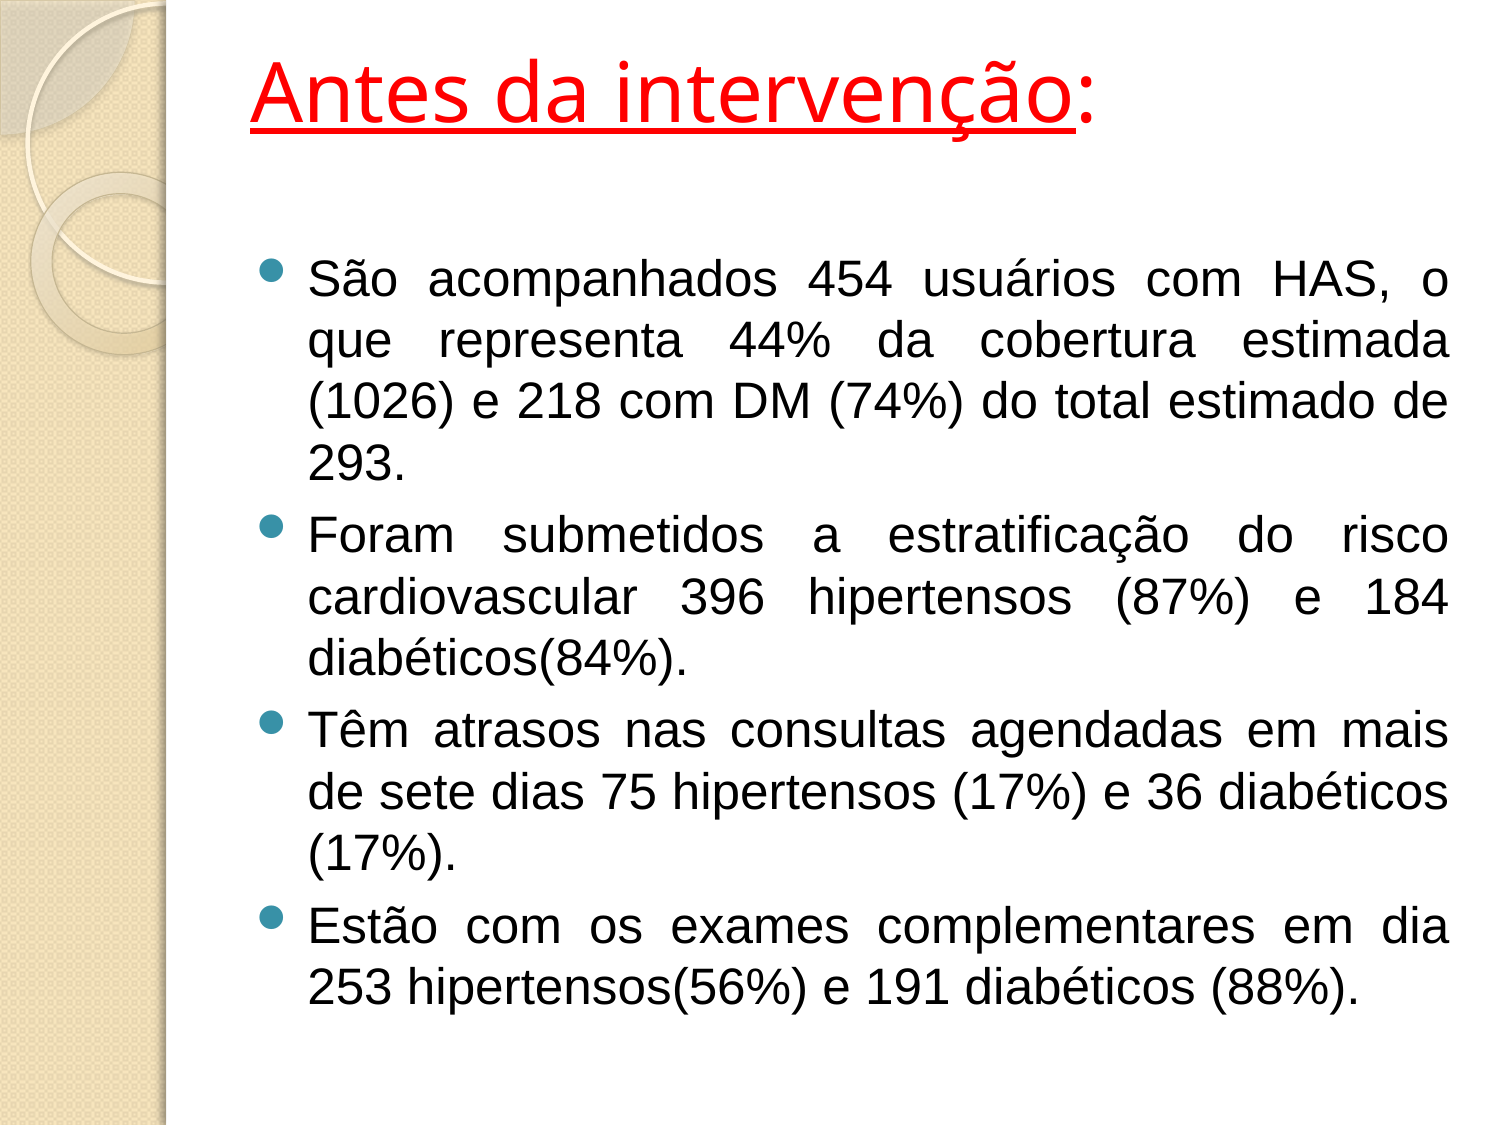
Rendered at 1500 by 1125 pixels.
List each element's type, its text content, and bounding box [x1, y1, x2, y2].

title Antes da intervenção: [235, 45, 1466, 233]
list São acompanhados 454 usuários com HAS, o que representa 44% da cobertura estimada (1026) e 218 com DM (74%) do total estimado de 293. Foram submetidos a estratificação do risco cardiovascular 396 hipertensos (87%) e 184 diabéticos(84%). Têm atrasos nas consultas agendadas em mais de sete dias 75 hipertensos (17%) e 36 diabéticos (17%). Estão com os exames complementares em dia 253 hipertensos(56%) e 191 diabéticos (88%). [235, 237, 1466, 1025]
